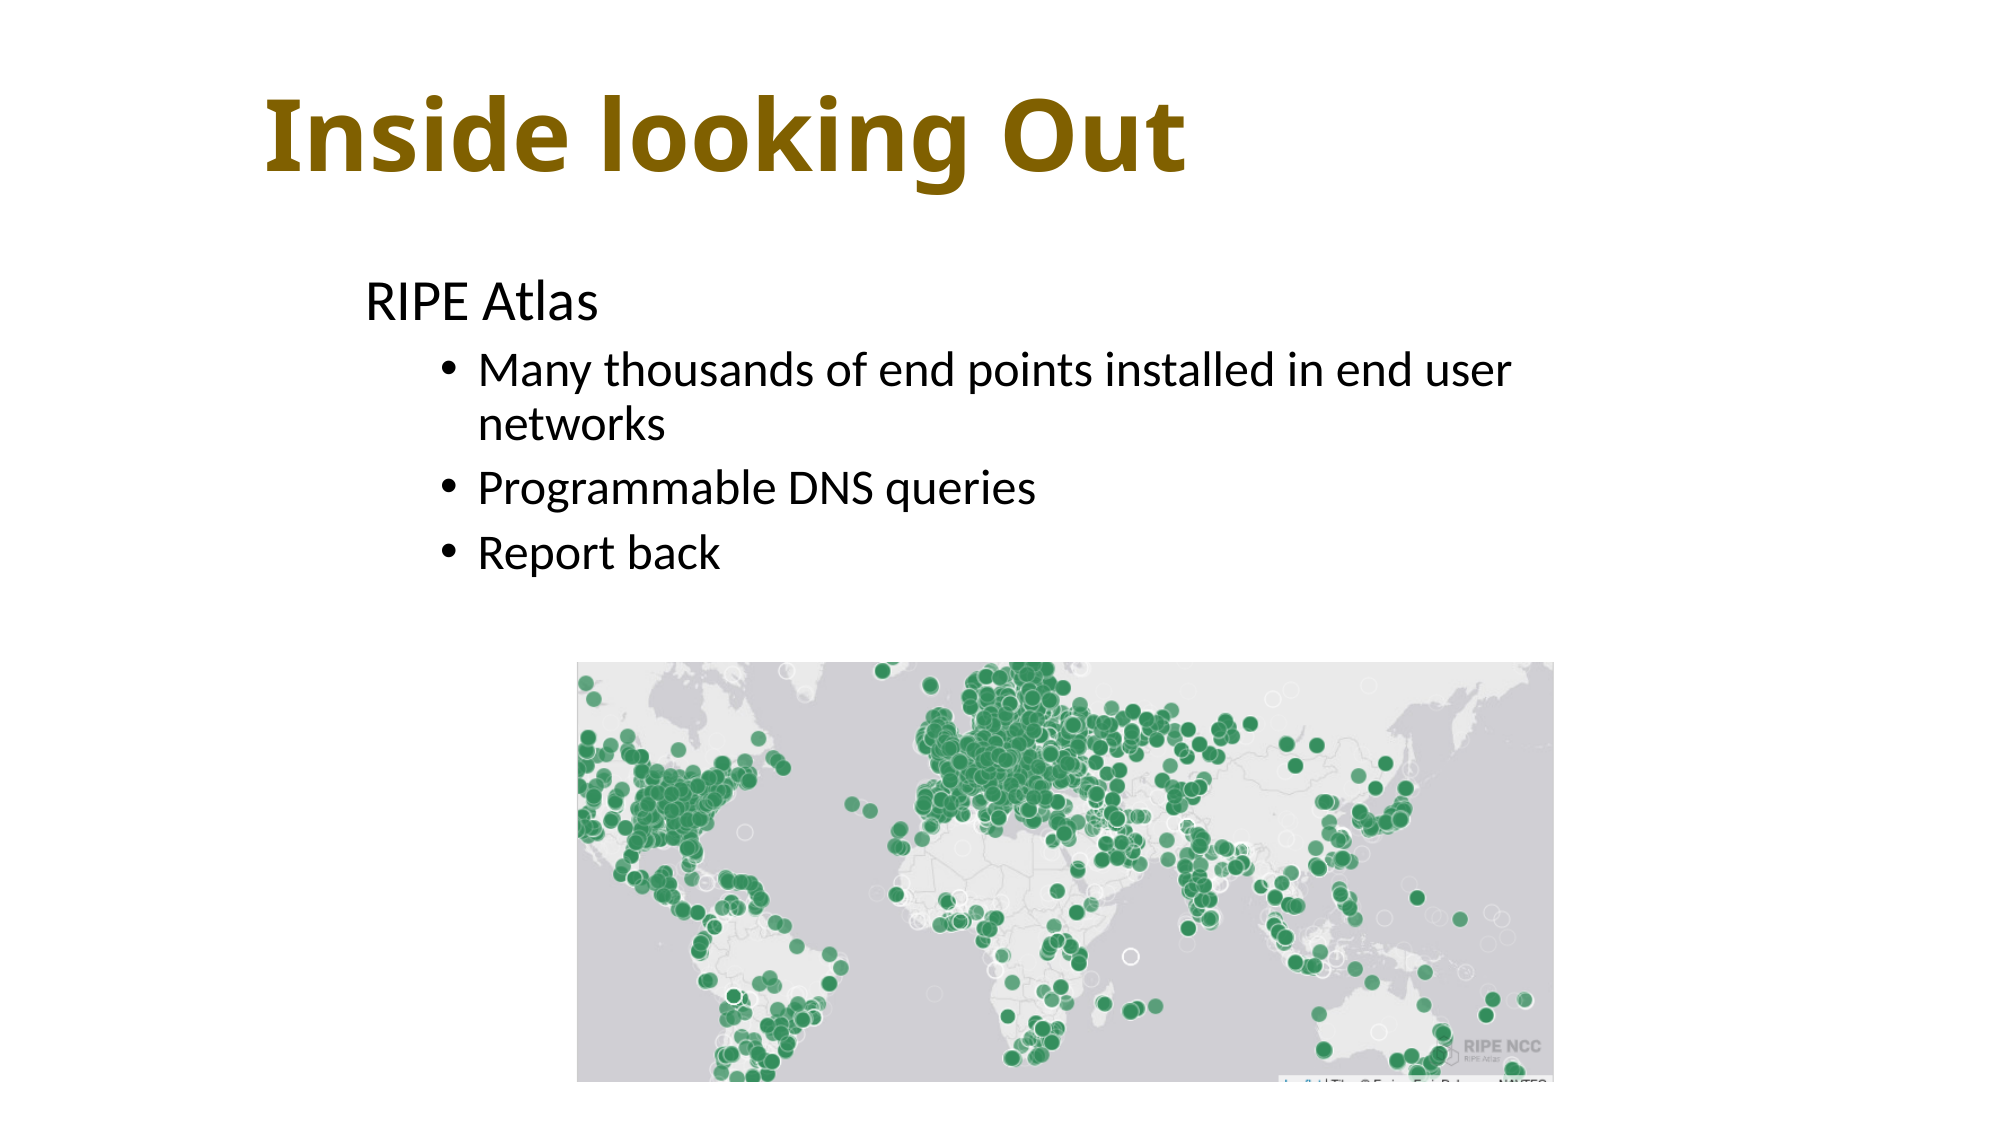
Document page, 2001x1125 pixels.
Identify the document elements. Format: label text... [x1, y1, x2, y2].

list RIPE Atlas Many thousands of end points installed in end user networks Programmable DNS queries Report back [275, 262, 1684, 636]
picture [568, 662, 1564, 1082]
title Inside looking Out [249, 45, 1750, 233]
